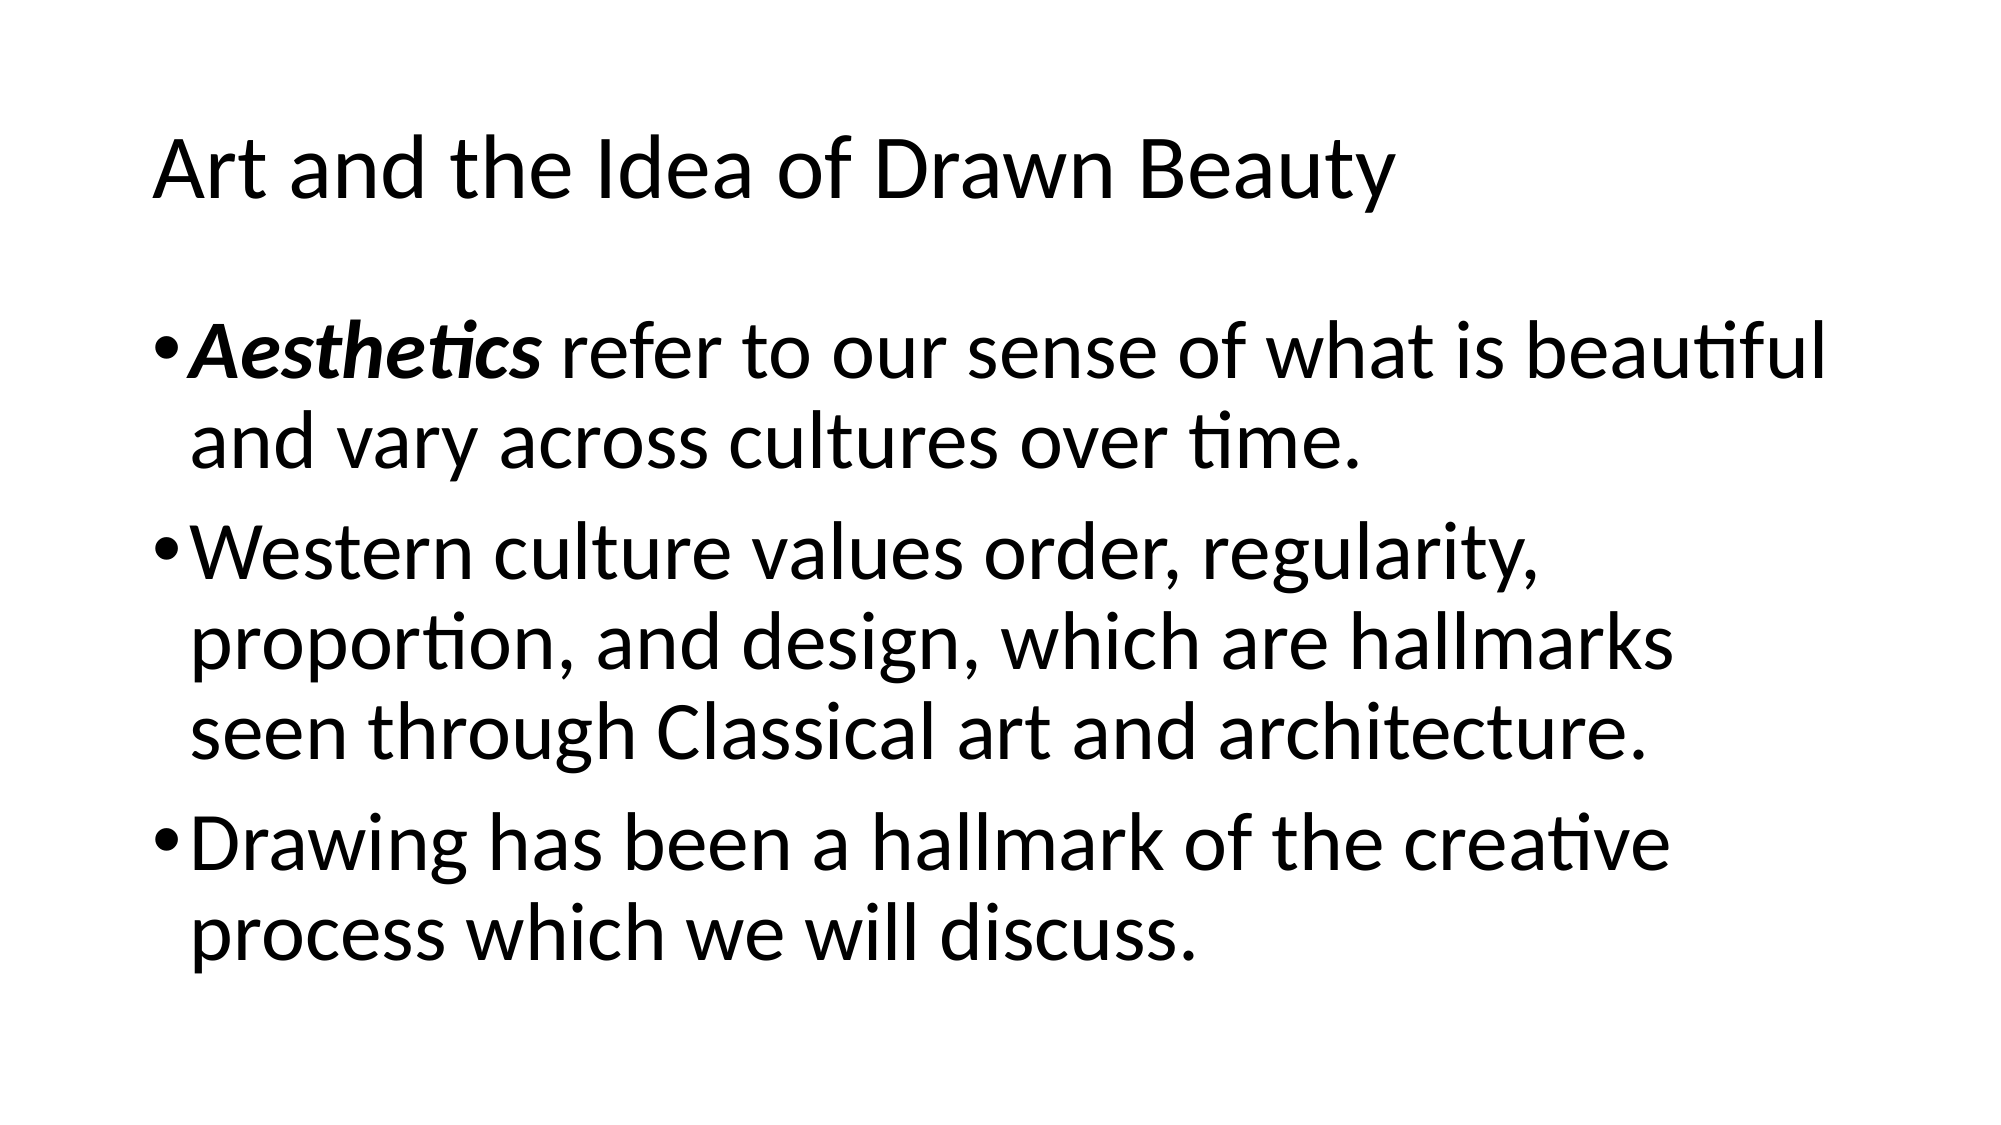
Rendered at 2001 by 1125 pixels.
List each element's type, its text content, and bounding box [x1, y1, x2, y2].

list Aesthetics refer to our sense of what is beautiful and vary across cultures over time. Western culture values order, regularity, proportion, and design, which are hallmarks seen through Classical art and architecture. Drawing has been a hallmark of the creative process which we will discuss. [137, 299, 1863, 1014]
title Art and the Idea of Drawn Beauty [137, 59, 1863, 278]
